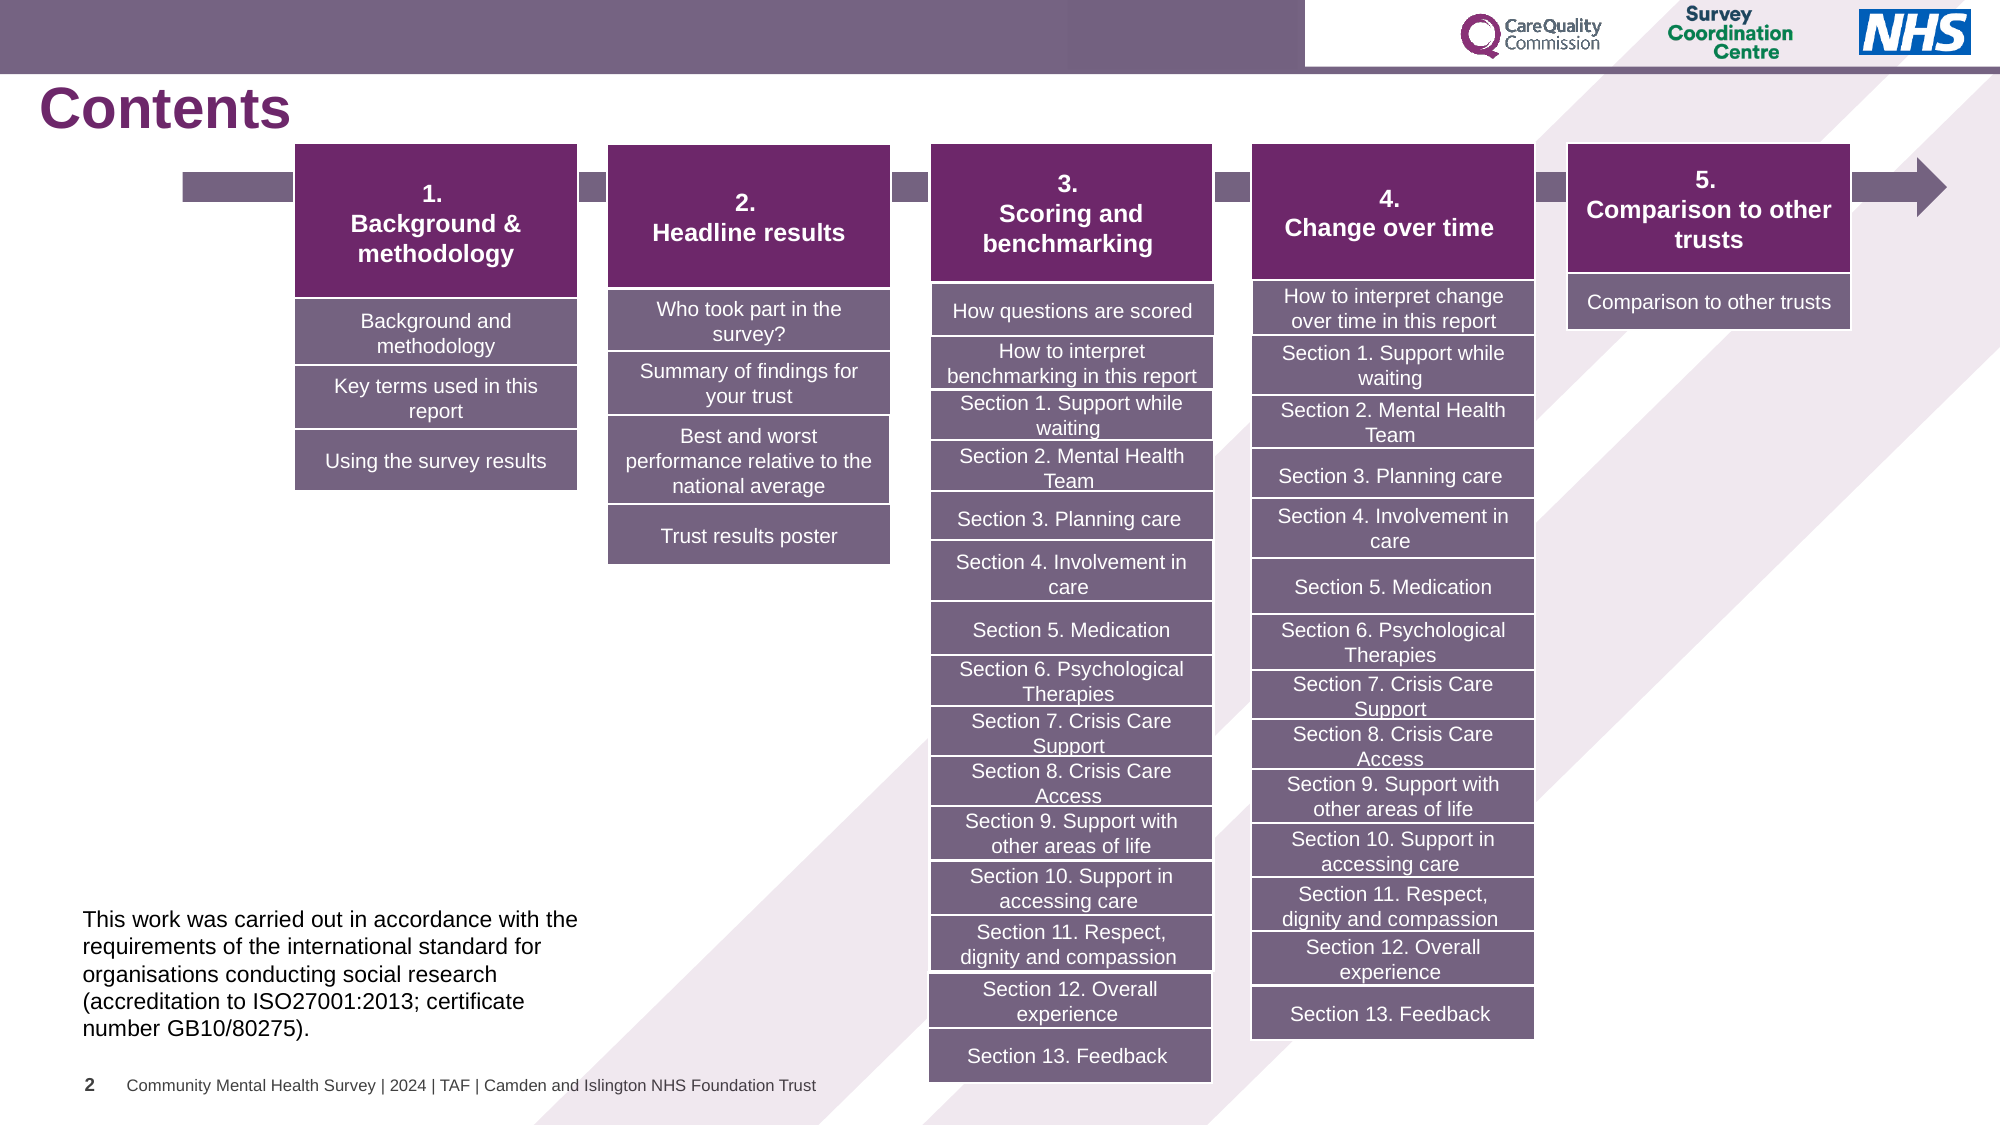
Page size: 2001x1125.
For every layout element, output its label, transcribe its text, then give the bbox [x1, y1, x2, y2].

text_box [928, 142, 1215, 1083]
text_box Trust results poster [606, 503, 892, 566]
picture [1460, 13, 1602, 59]
text_box [181, 171, 293, 204]
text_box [607, 143, 892, 506]
title Contents [24, 69, 1394, 149]
text_box This work was carried out in accordance with the requirements of the international standard for organisations conducting social research (accreditation to ISO27001:2013; certificate number GB10/80275). [67, 896, 620, 1049]
text_box [579, 171, 606, 204]
picture [1666, 3, 1794, 61]
text_box [1215, 171, 1250, 204]
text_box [1567, 142, 1852, 331]
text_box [294, 142, 579, 491]
text_box [892, 171, 928, 204]
picture [1859, 9, 1971, 55]
text_box 2 [84, 1065, 122, 1125]
text_box [1852, 154, 1949, 220]
text_box [1536, 171, 1566, 204]
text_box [1251, 142, 1536, 1040]
